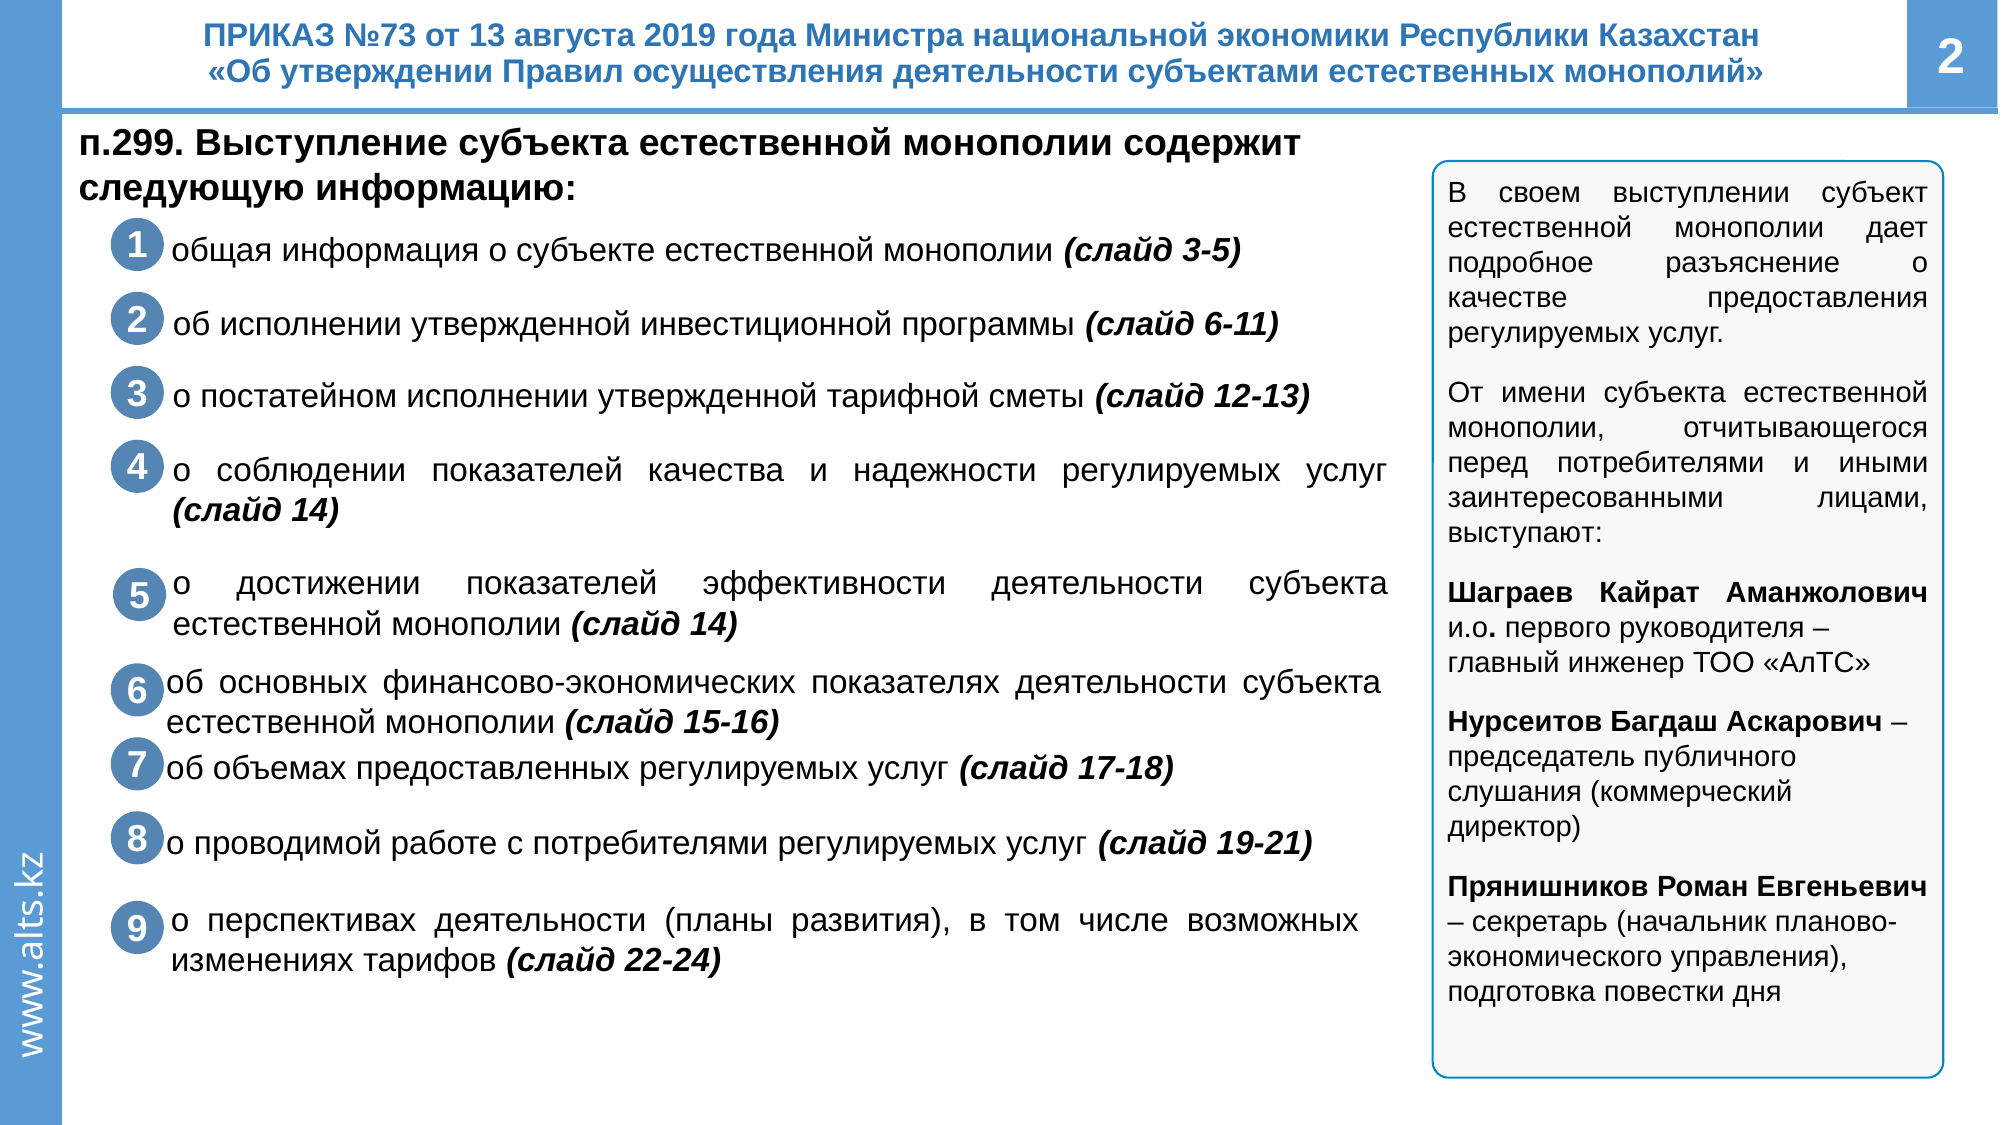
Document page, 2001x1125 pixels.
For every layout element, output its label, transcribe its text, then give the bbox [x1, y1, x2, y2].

text_box ПРИКАЗ №73 от 13 августа 2019 года Министра национальной экономики Республики Казахстан «Об утверждении Правил осуществления деятельности субъектами естественных монополий» [63, 0, 1906, 108]
text_box [0, 0, 62, 1125]
text_box об основных финансово-экономических показателях деятельности субъекта естественной монополии (слайд 15-16) [151, 652, 1398, 747]
text_box [1906, 0, 1999, 109]
text_box о проводимой работе с потребителями регулируемых услуг (слайд 19-21) [151, 813, 1398, 869]
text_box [110, 567, 169, 622]
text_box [108, 217, 167, 272]
text_box общая информация о субъекте естественной монополии (слайд 3-5) [156, 220, 1431, 275]
text_box об объемах предоставленных регулируемых услуг (слайд 17-18) [151, 739, 1380, 794]
text_box В своем выступлении субъект естественной монополии дает подробное разъяснение о качестве предоставления регулируемых услуг. От имени субъекта естественной монополии, отчитывающегося перед потребителями и иными заинтересованными лицами, выступают: Шаграев Кайрат Аманжолович и.о. первого руководителя – главный инженер ТОО «АлТС» Нурсеитов Багдаш Аскарович – председатель публичного слушания (коммерческий директор) Прянишников Роман Евгеньевич – секретарь (начальник планово-экономического управления), подготовка повестки дня [1432, 165, 1944, 1015]
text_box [108, 291, 167, 346]
text_box п.299. Выступление субъекта естественной монополии содержит следующую информацию: [63, 112, 1431, 216]
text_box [108, 737, 167, 791]
text_box об исполнении утвержденной инвестиционной программы (слайд 6-11) [158, 294, 1330, 350]
text_box www.alts.kz [2, 833, 59, 1078]
text_box о перспективах деятельности (планы развития), в том числе возможных изменениях тарифов (слайд 22-24) [156, 890, 1376, 985]
text_box [1436, 159, 1940, 165]
text_box о постатейном исполнении утвержденной тарифной сметы (слайд 12-13) [158, 367, 1431, 422]
text_box 2 [1922, 15, 1996, 91]
text_box [1431, 174, 1945, 1079]
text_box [108, 439, 167, 493]
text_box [108, 663, 167, 717]
text_box о достижении показателей эффективности деятельности субъекта естественной монополии (слайд 14) [158, 554, 1405, 649]
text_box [108, 365, 167, 419]
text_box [108, 810, 167, 865]
text_box о соблюдении показателей качества и надежности регулируемых услуг (слайд 14) [158, 441, 1405, 536]
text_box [108, 900, 167, 955]
